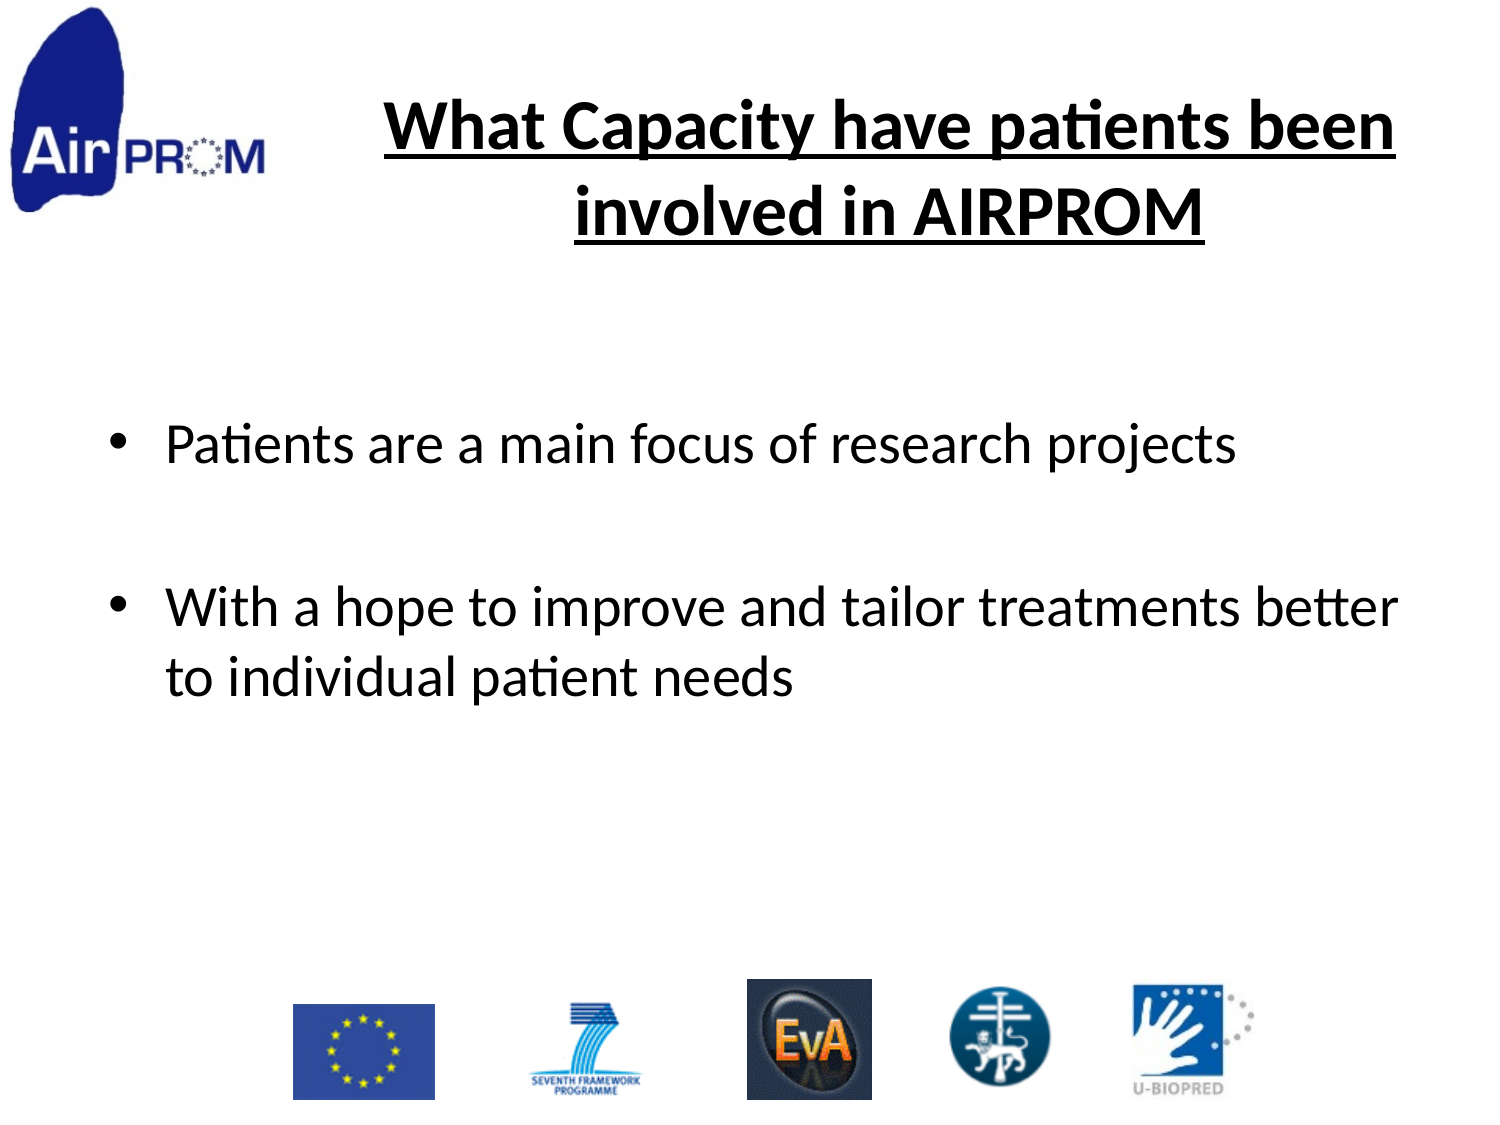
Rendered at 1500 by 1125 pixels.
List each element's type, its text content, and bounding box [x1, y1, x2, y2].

title What Capacity have patients been involved in AIRPROM [278, 70, 1500, 258]
text_box Patients are a main focus of research projects With a hope to improve and tailor treatments better to individual patient needs [93, 316, 1444, 1059]
picture [240, 975, 1255, 1102]
picture [0, 0, 283, 239]
